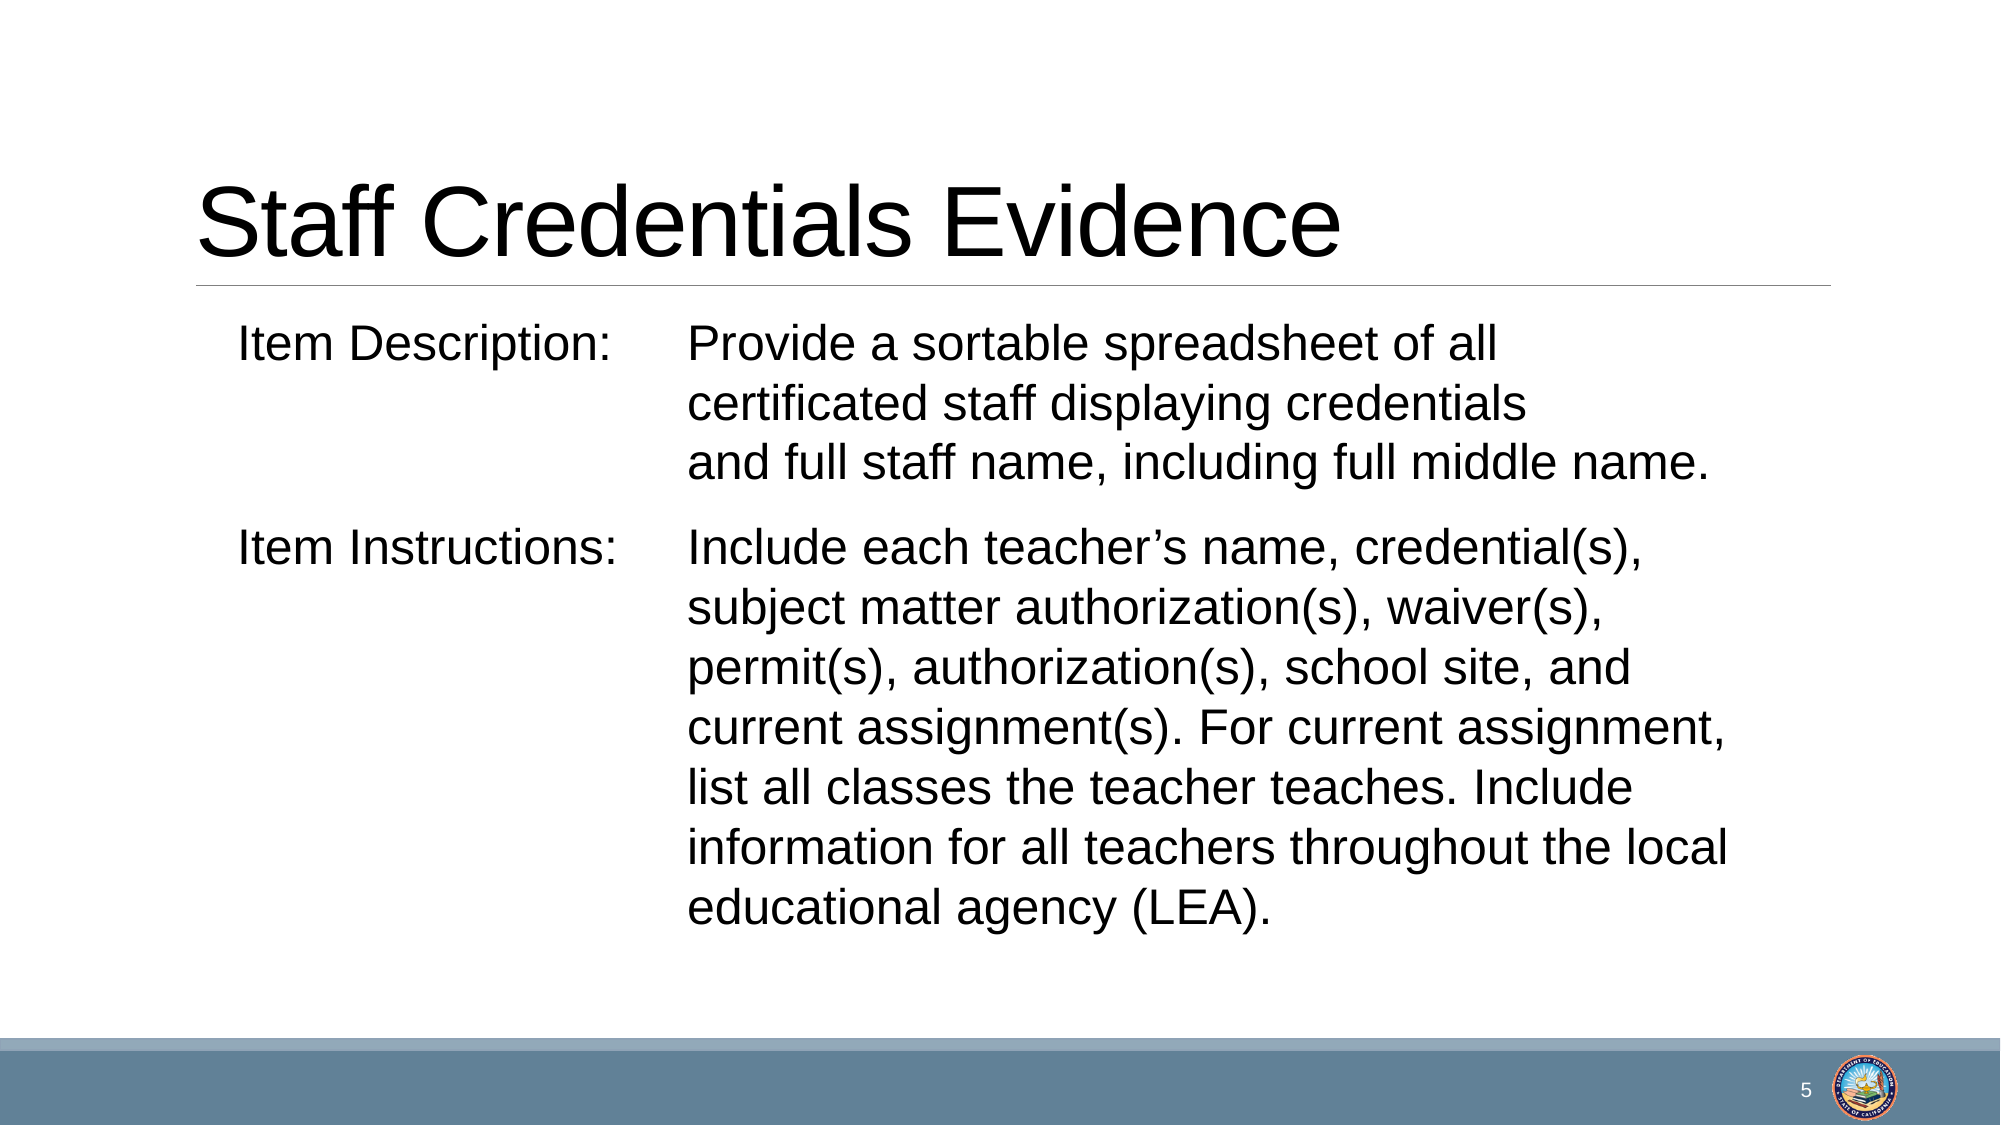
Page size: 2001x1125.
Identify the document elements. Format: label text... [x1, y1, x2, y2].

list Item Description: Provide a sortable spreadsheet of all certificated staff displaying credentials and full staff name, including full middle name. Item Instructions: Include each teacher’s name, credential(s), subject matter authorization(s), waiver(s), permit(s), authorization(s), school site, and current assignment(s). For current assignment, list all classes the teacher teaches. Include information for all teachers throughout the local educational agency (LEA). [222, 302, 1778, 992]
picture [1832, 1055, 1899, 1122]
slide_number 5 [1611, 1059, 1828, 1119]
title Staff Credentials Evidence [179, 47, 1830, 285]
